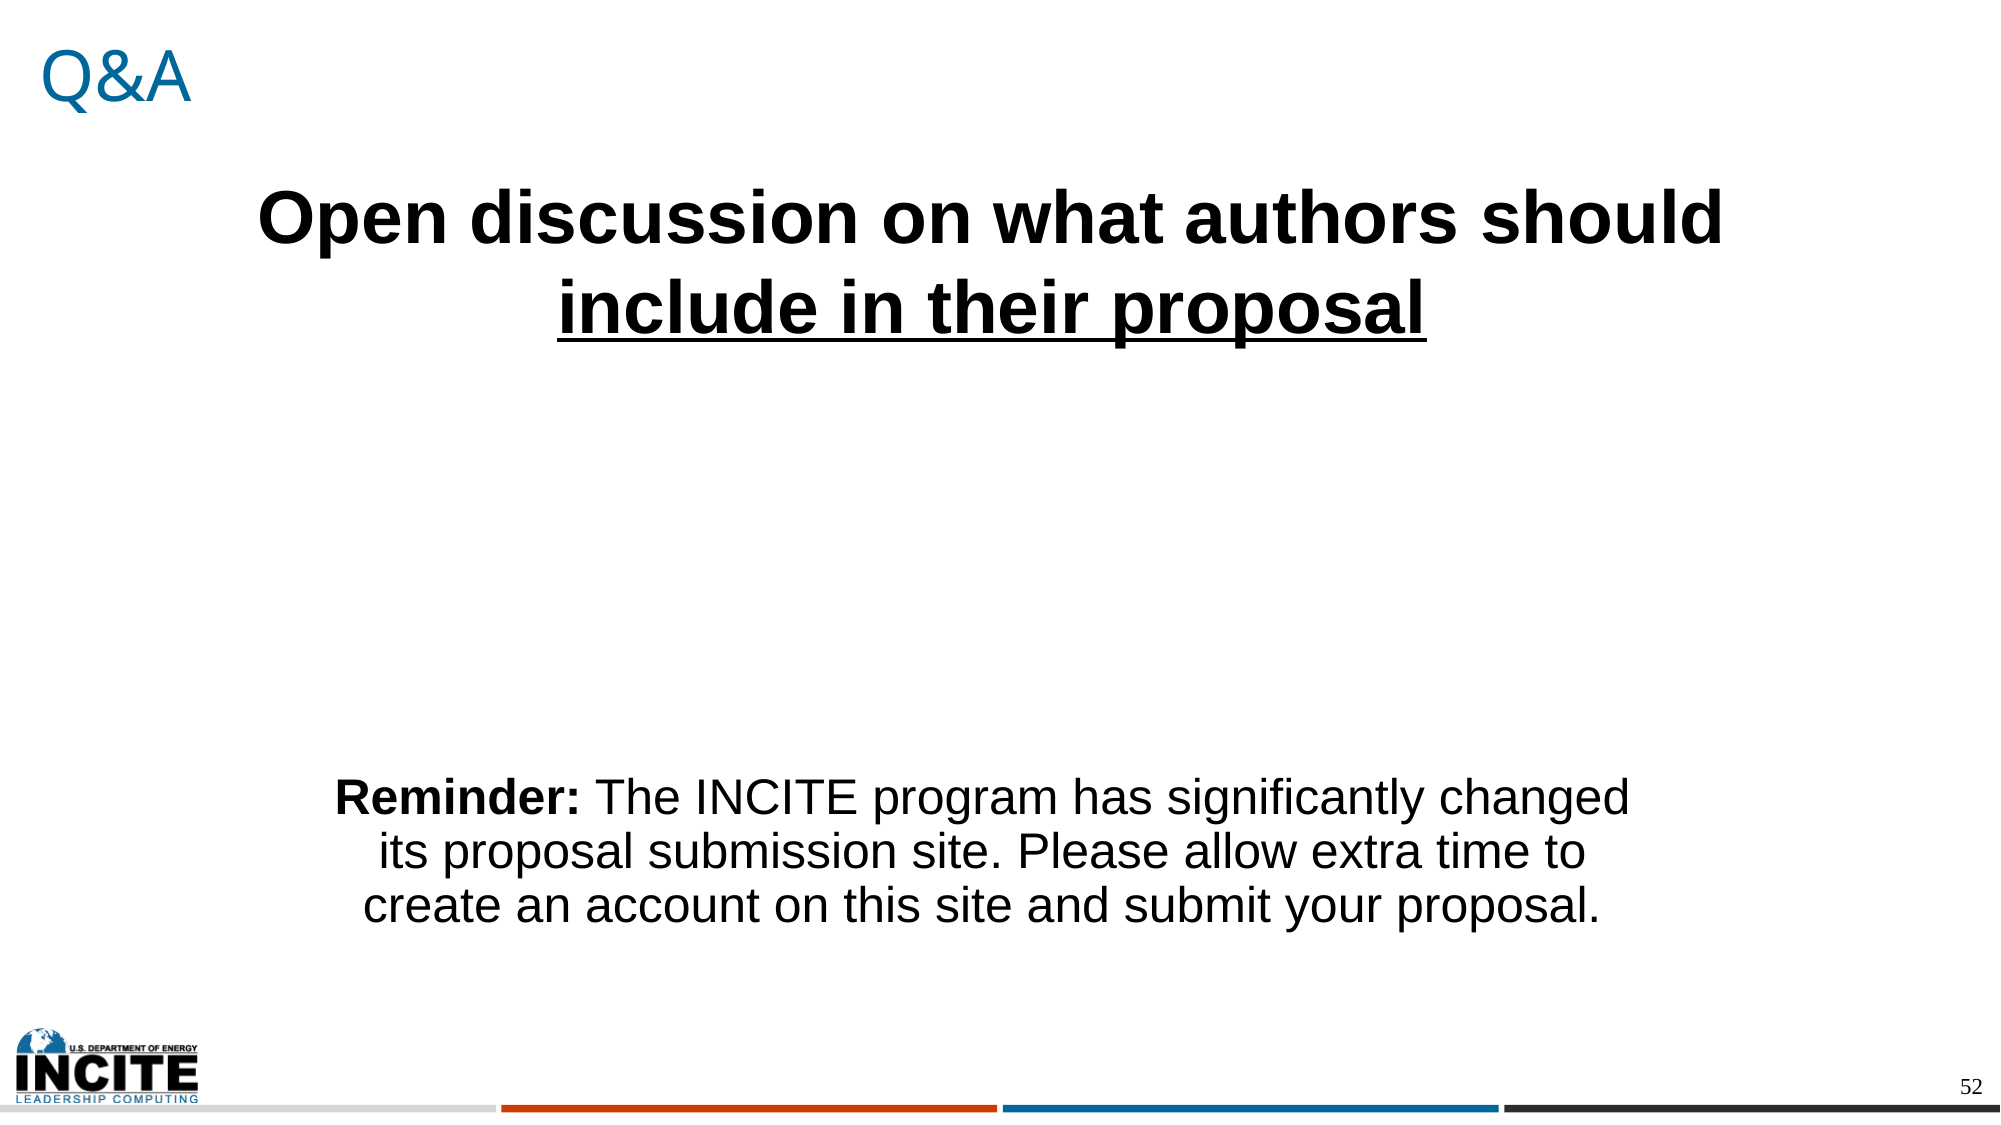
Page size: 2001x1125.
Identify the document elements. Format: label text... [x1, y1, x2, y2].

text_box Open discussion on what authors should include in their proposal [234, 161, 1750, 357]
list Reminder: The INCITE program has significantly changed its proposal submission site. Please allow extra time to create an account on this site and submit your proposal. [234, 686, 1674, 1125]
title Q&A [24, 29, 1825, 232]
picture [16, 1025, 201, 1103]
